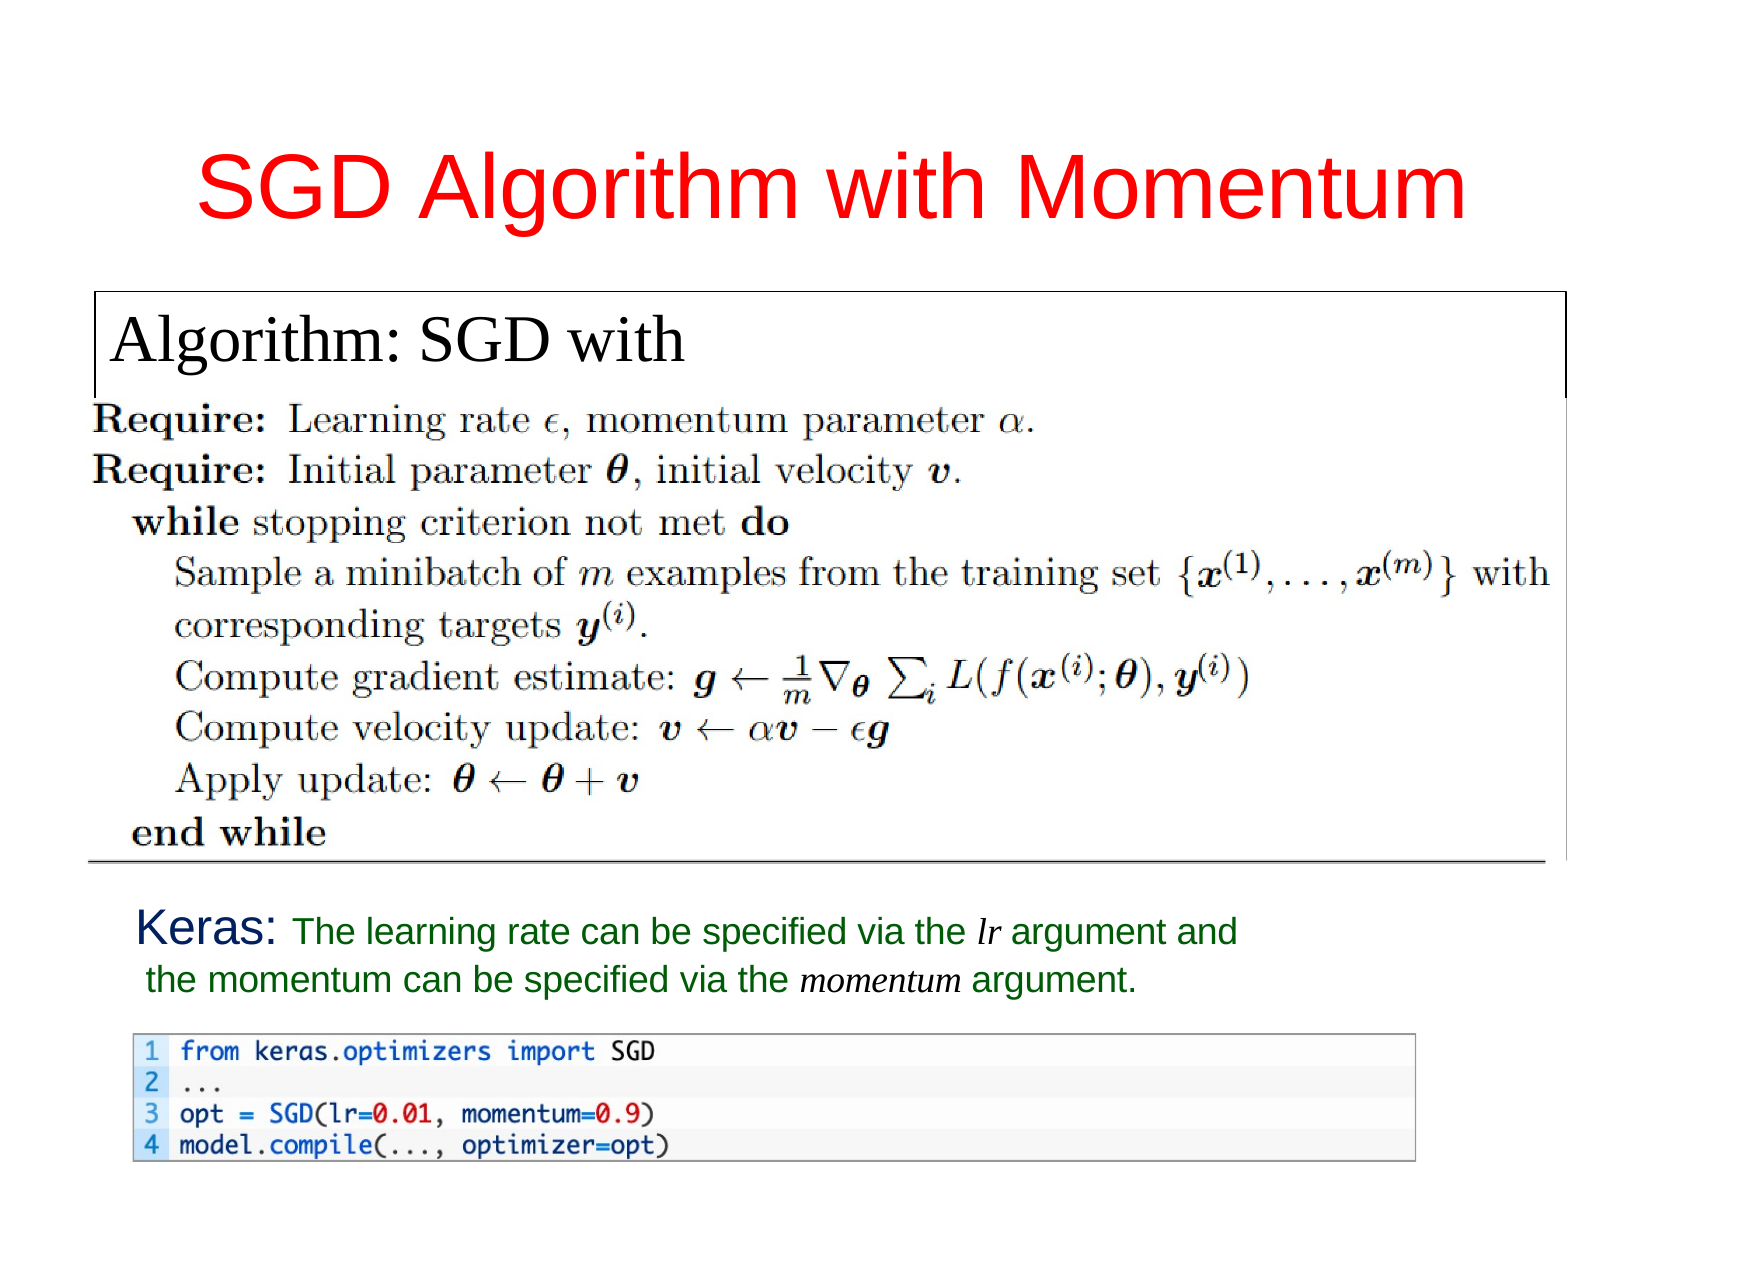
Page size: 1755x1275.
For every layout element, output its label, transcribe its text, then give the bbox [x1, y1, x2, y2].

text_box [94, 291, 1566, 398]
text_box [85, 398, 1567, 876]
text_box Algorithm: SGD with momentum [107, 292, 1005, 398]
text_box Keras: The learning rate can be specified via the lr argument and the momentum can be specified via the momentum argument. [133, 892, 1245, 1000]
title SGD Algorithm with Momentum [193, 124, 1615, 340]
text_box [132, 1033, 1417, 1162]
